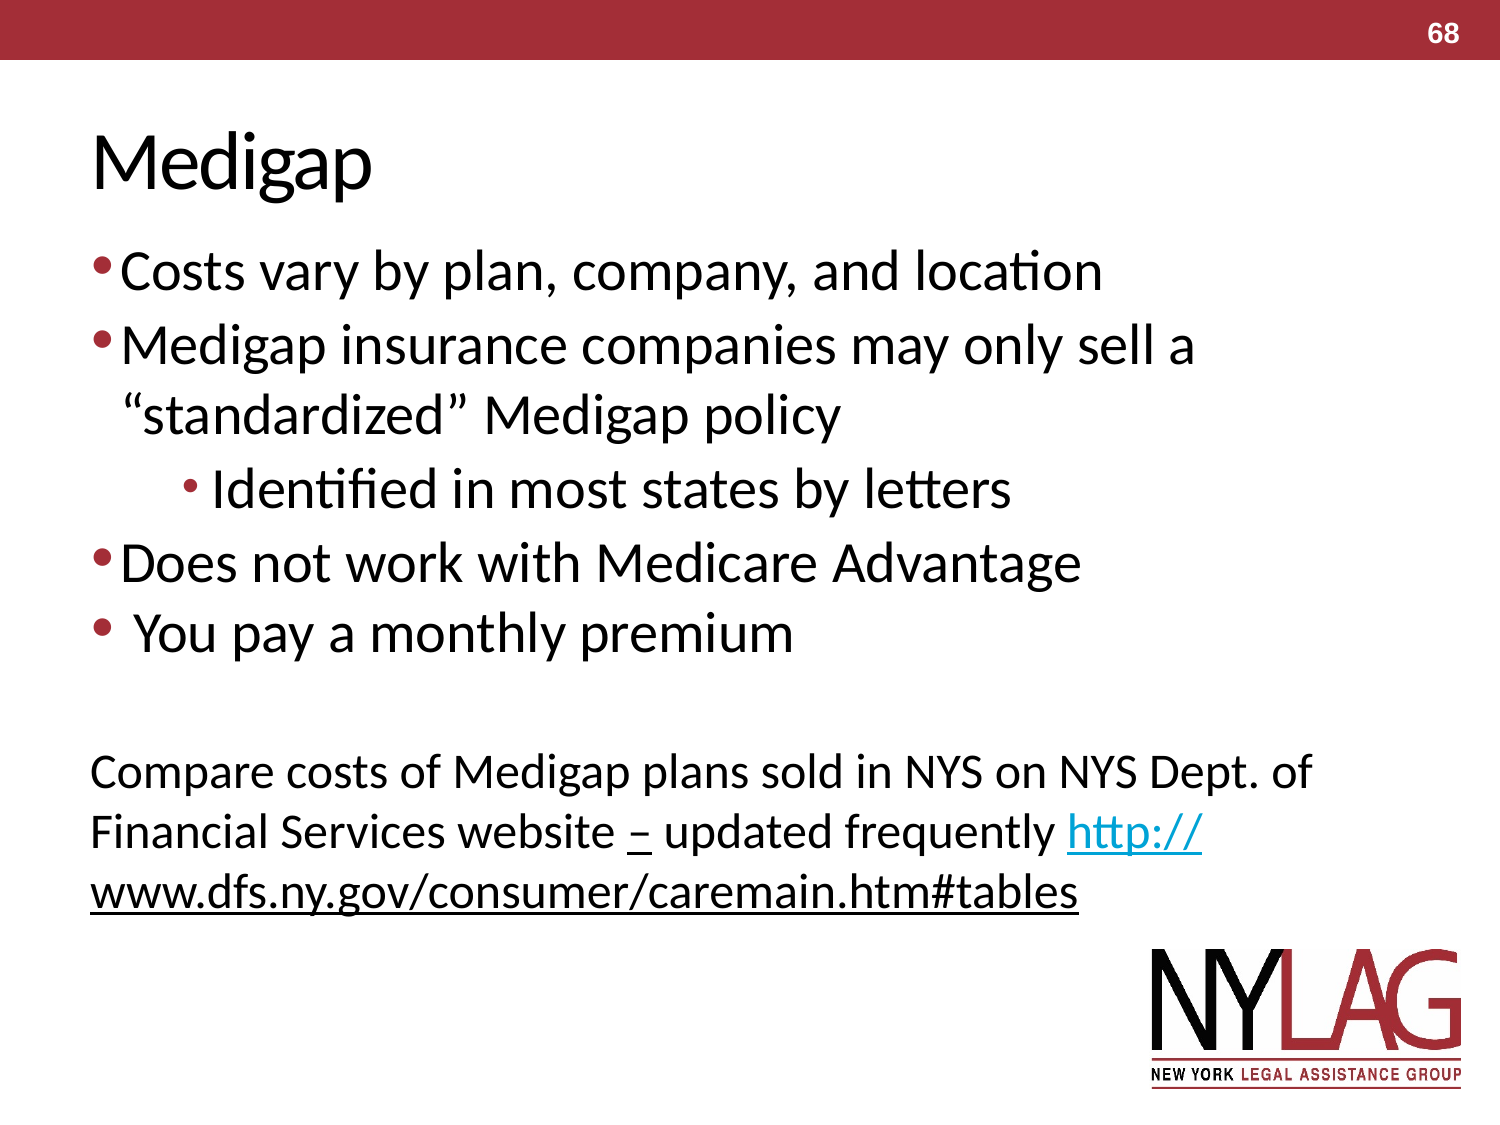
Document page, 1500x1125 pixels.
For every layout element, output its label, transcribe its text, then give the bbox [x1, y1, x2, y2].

list Costs vary by plan, company, and location Medigap insurance companies may only sell a “standardized” Medigap policy Identified in most states by letters Does not work with Medicare Advantage You pay a monthly premium Compare costs of Medigap plans sold in NYS on NYS Dept. of Financial Services website – updated frequently http://www.dfs.ny.gov/consumer/caremain.htm#tables [75, 224, 1438, 1005]
slide_number 68 [1125, 1, 1475, 62]
title Medigap [75, 75, 1425, 224]
picture [1149, 949, 1461, 1089]
